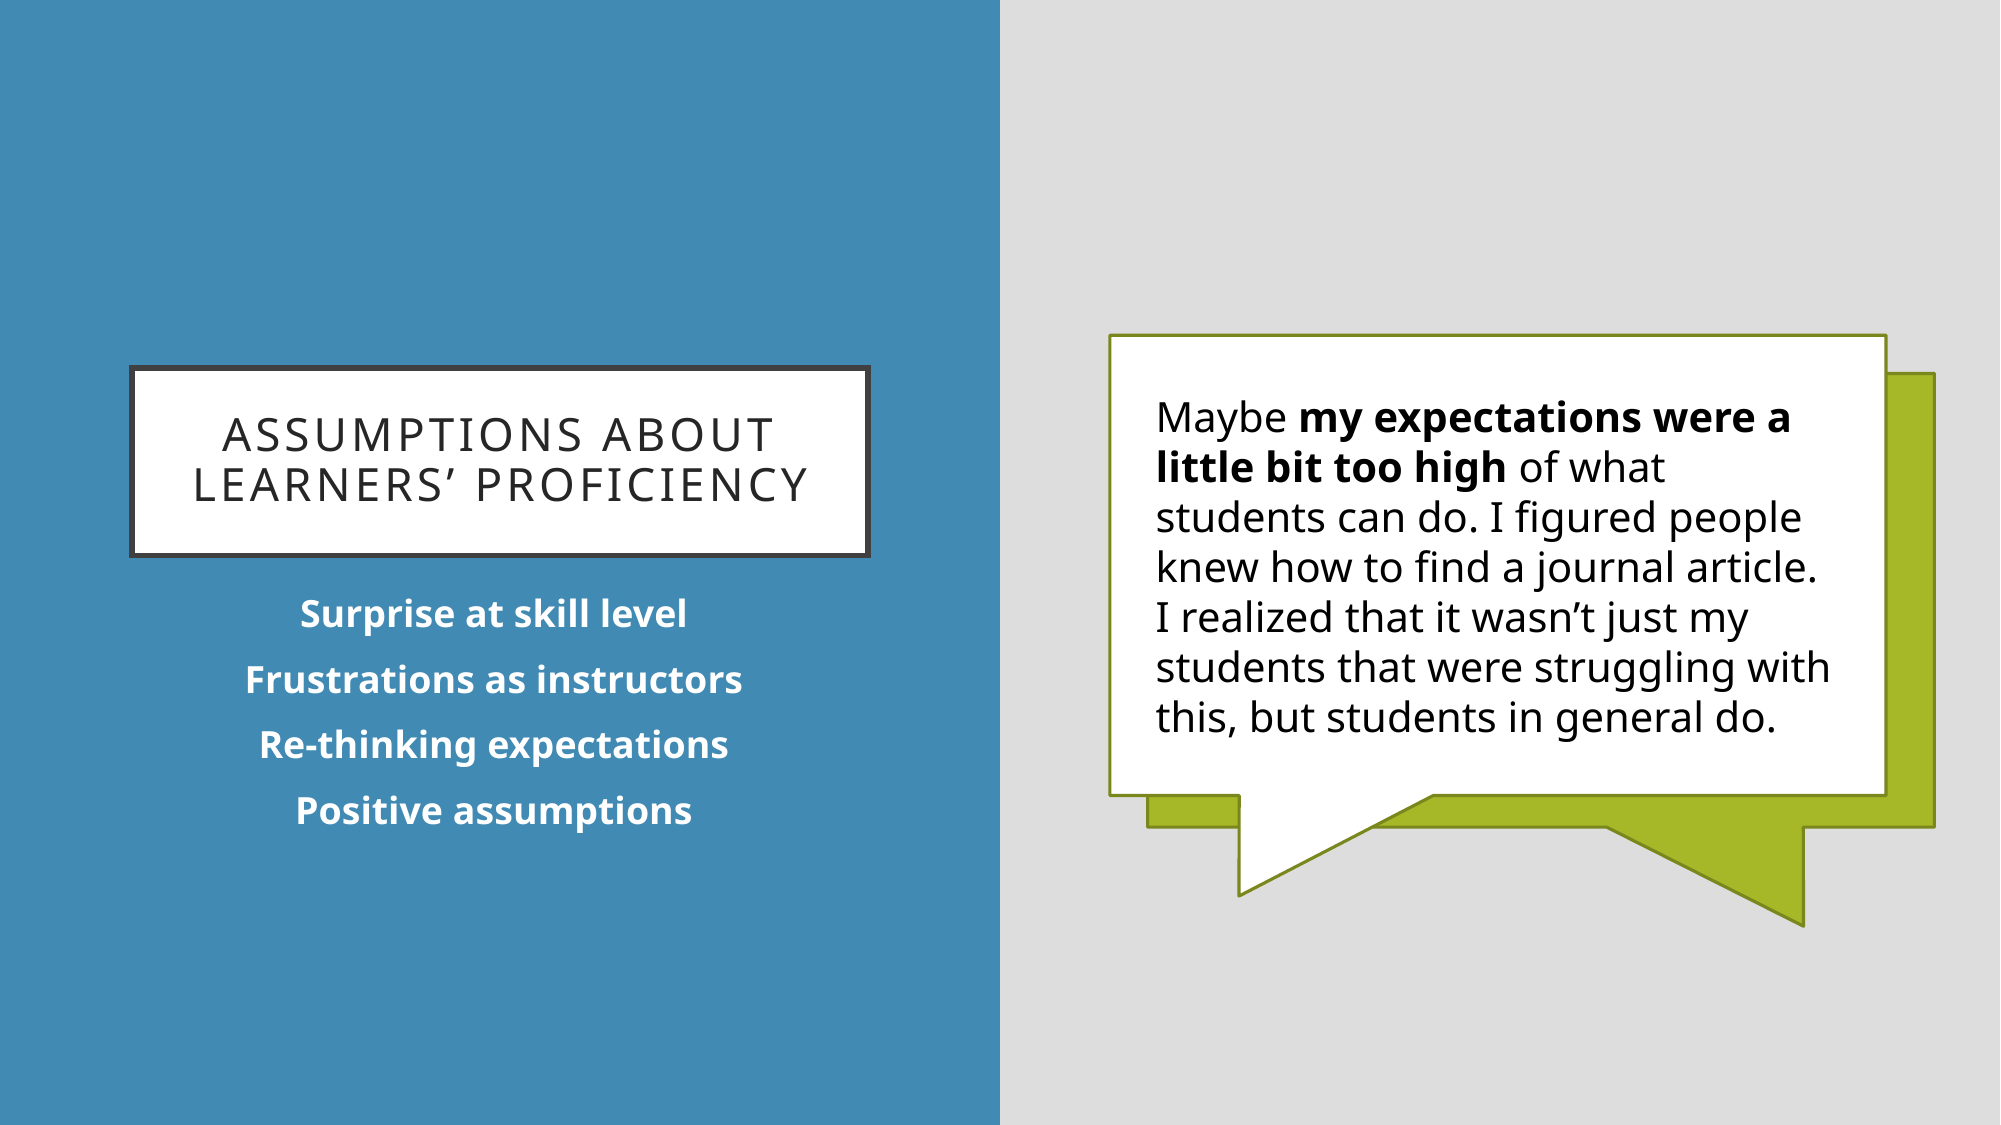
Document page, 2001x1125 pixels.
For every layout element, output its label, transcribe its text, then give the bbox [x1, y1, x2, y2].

text_box [1146, 797, 1238, 829]
list Surprise at skill level Frustrations as instructors Re-thinking expectations Positive assumptions [183, 582, 806, 943]
title Assumptions about Learners’ proficiency [129, 365, 871, 558]
text_box Maybe my expectations were a little bit too high of what students can do. I figured people knew how to find a journal article. I realized that it wasn’t just my students that were struggling with this, but students in general do. [1140, 382, 1856, 748]
text_box [1108, 334, 1888, 898]
text_box [1373, 372, 1936, 928]
